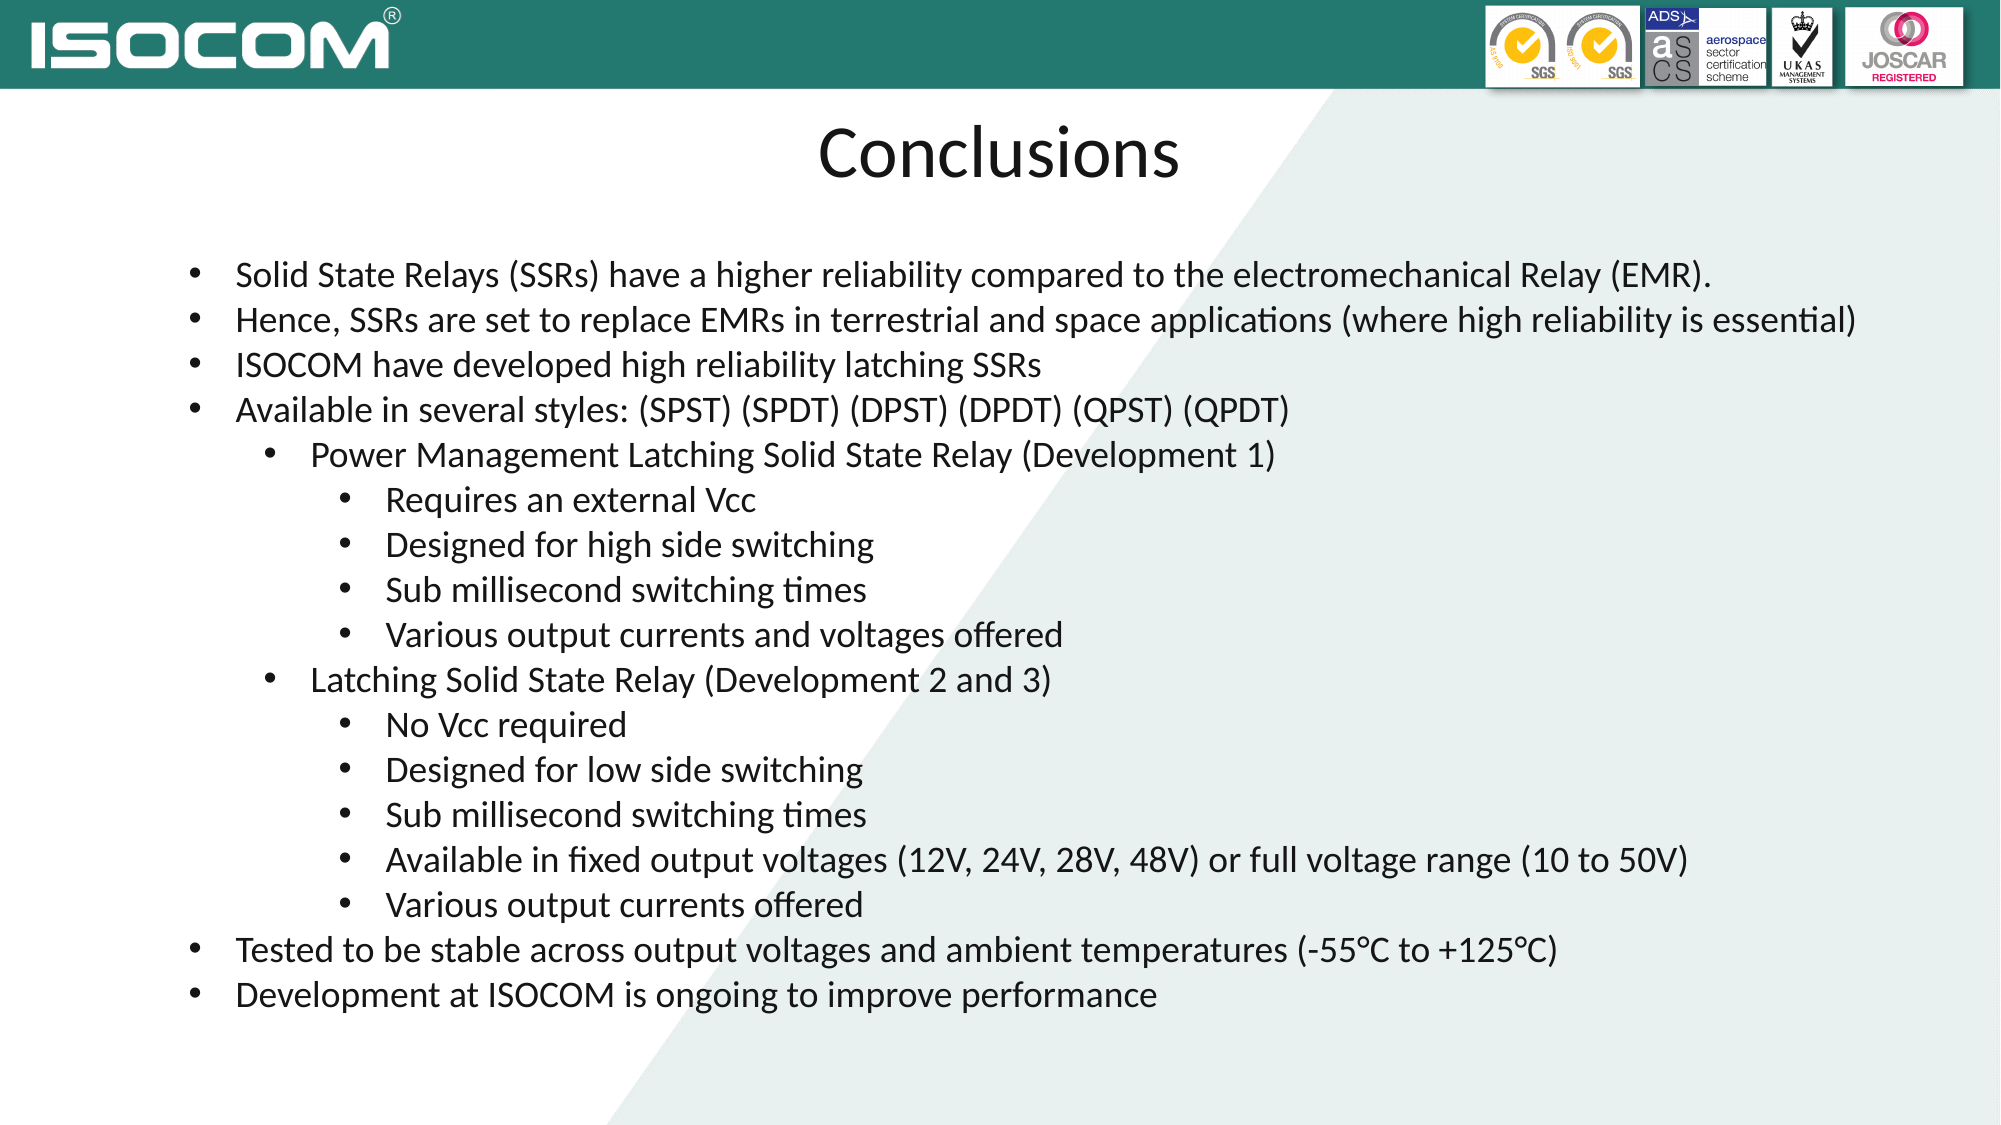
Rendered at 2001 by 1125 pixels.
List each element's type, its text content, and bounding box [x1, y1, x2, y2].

text_box Conclusions [204, 95, 1796, 200]
text_box Solid State Relays (SSRs) have a higher reliability compared to the electromechanical Relay (EMR). Hence, SSRs are set to replace EMRs in terrestrial and space applications (where high reliability is essential) ISOCOM have developed high reliability latching SSRs Available in several styles: (SPST) (SPDT) (DPST) (DPDT) (QPST) (QPDT) Power Management Latching Solid State Relay (Development 1) Requires an external Vcc Designed for high side switching Sub millisecond switching times Various output currents and voltages offered Latching Solid State Relay (Development 2 and 3) No Vcc required Designed for low side switching Sub millisecond switching times Available in fixed output voltages (12V, 24V, 28V, 48V) or full voltage range (10 to 50V) Various output currents offered Tested to be stable across output voltages and ambient temperatures (-55°C to +125°C) Development at ISOCOM is ongoing to improve performance [174, 242, 1875, 1022]
picture [0, 0, 2001, 1125]
